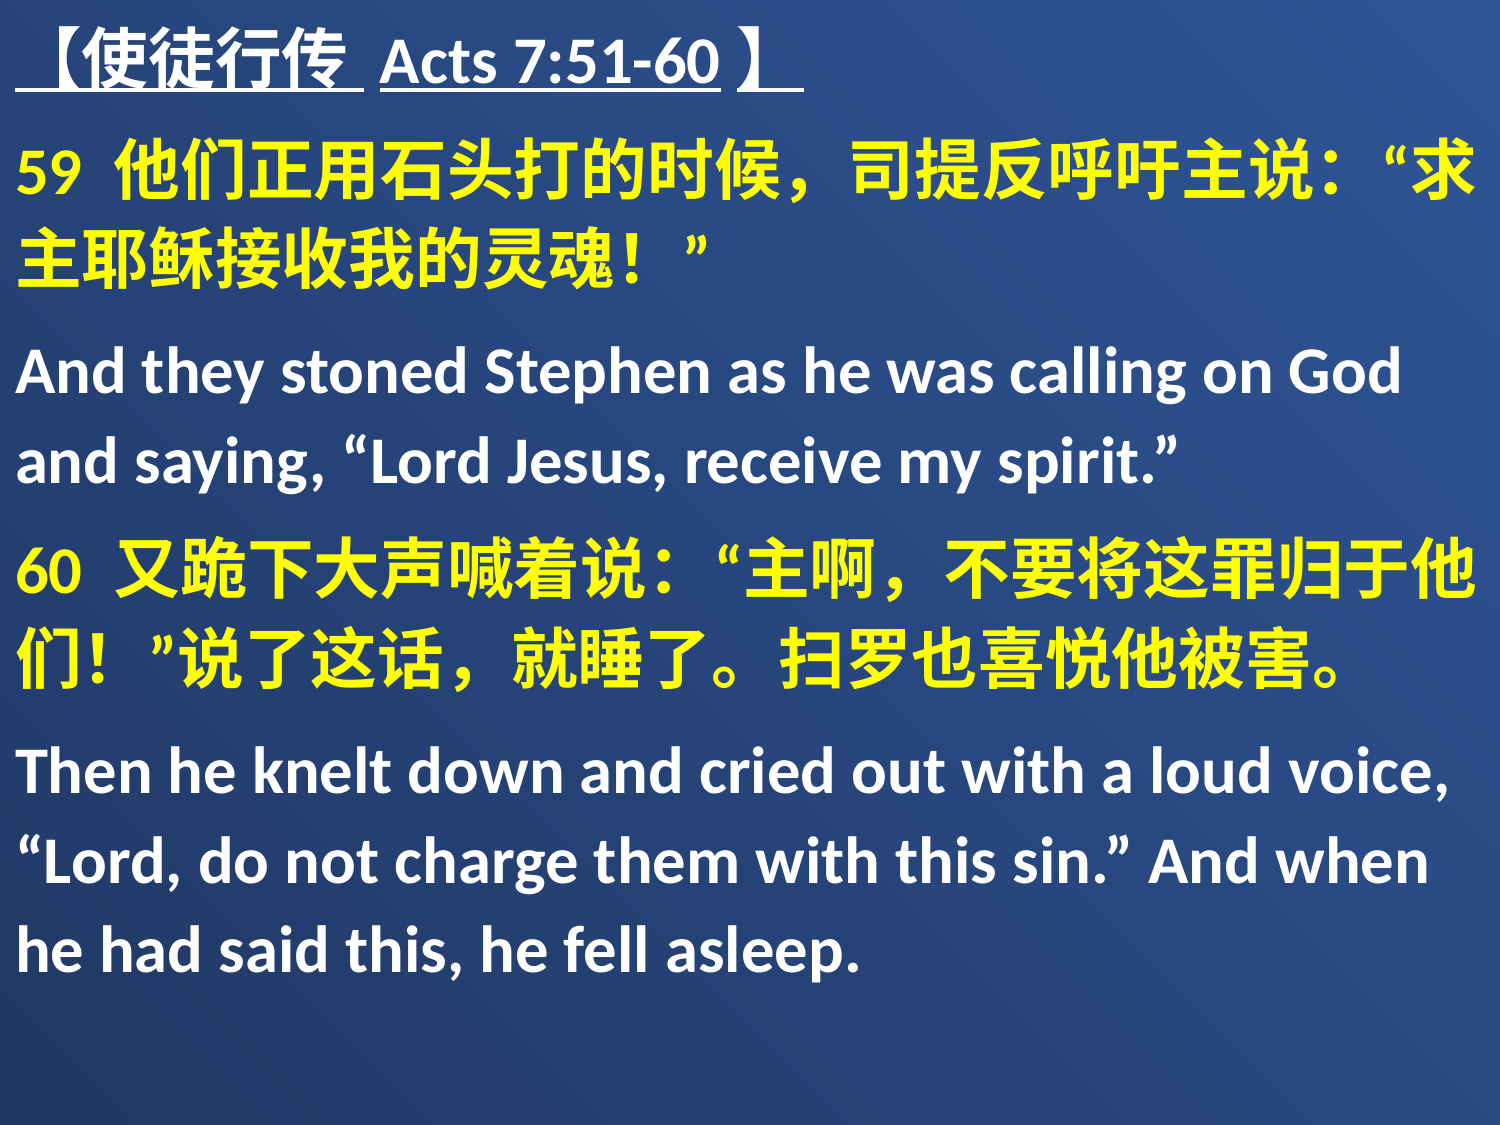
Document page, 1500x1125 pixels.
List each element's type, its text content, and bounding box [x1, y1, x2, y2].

subtitle 【使徒行传 Acts 7:51-60】 59 他们正用石头打的时候，司提反呼吁主说：“求主耶稣接收我的灵魂！” And they stoned Stephen as he was calling on God and saying, “Lord Jesus, receive my spirit.” 60 又跪下大声喊着说：“主啊，不要将这罪归于他们！”说了这话，就睡了。扫罗也喜悦他被害。 Then he knelt down and cried out with a loud voice, “Lord, do not charge them with this sin.” And when he had said this, he fell asleep. [0, 0, 1500, 1125]
